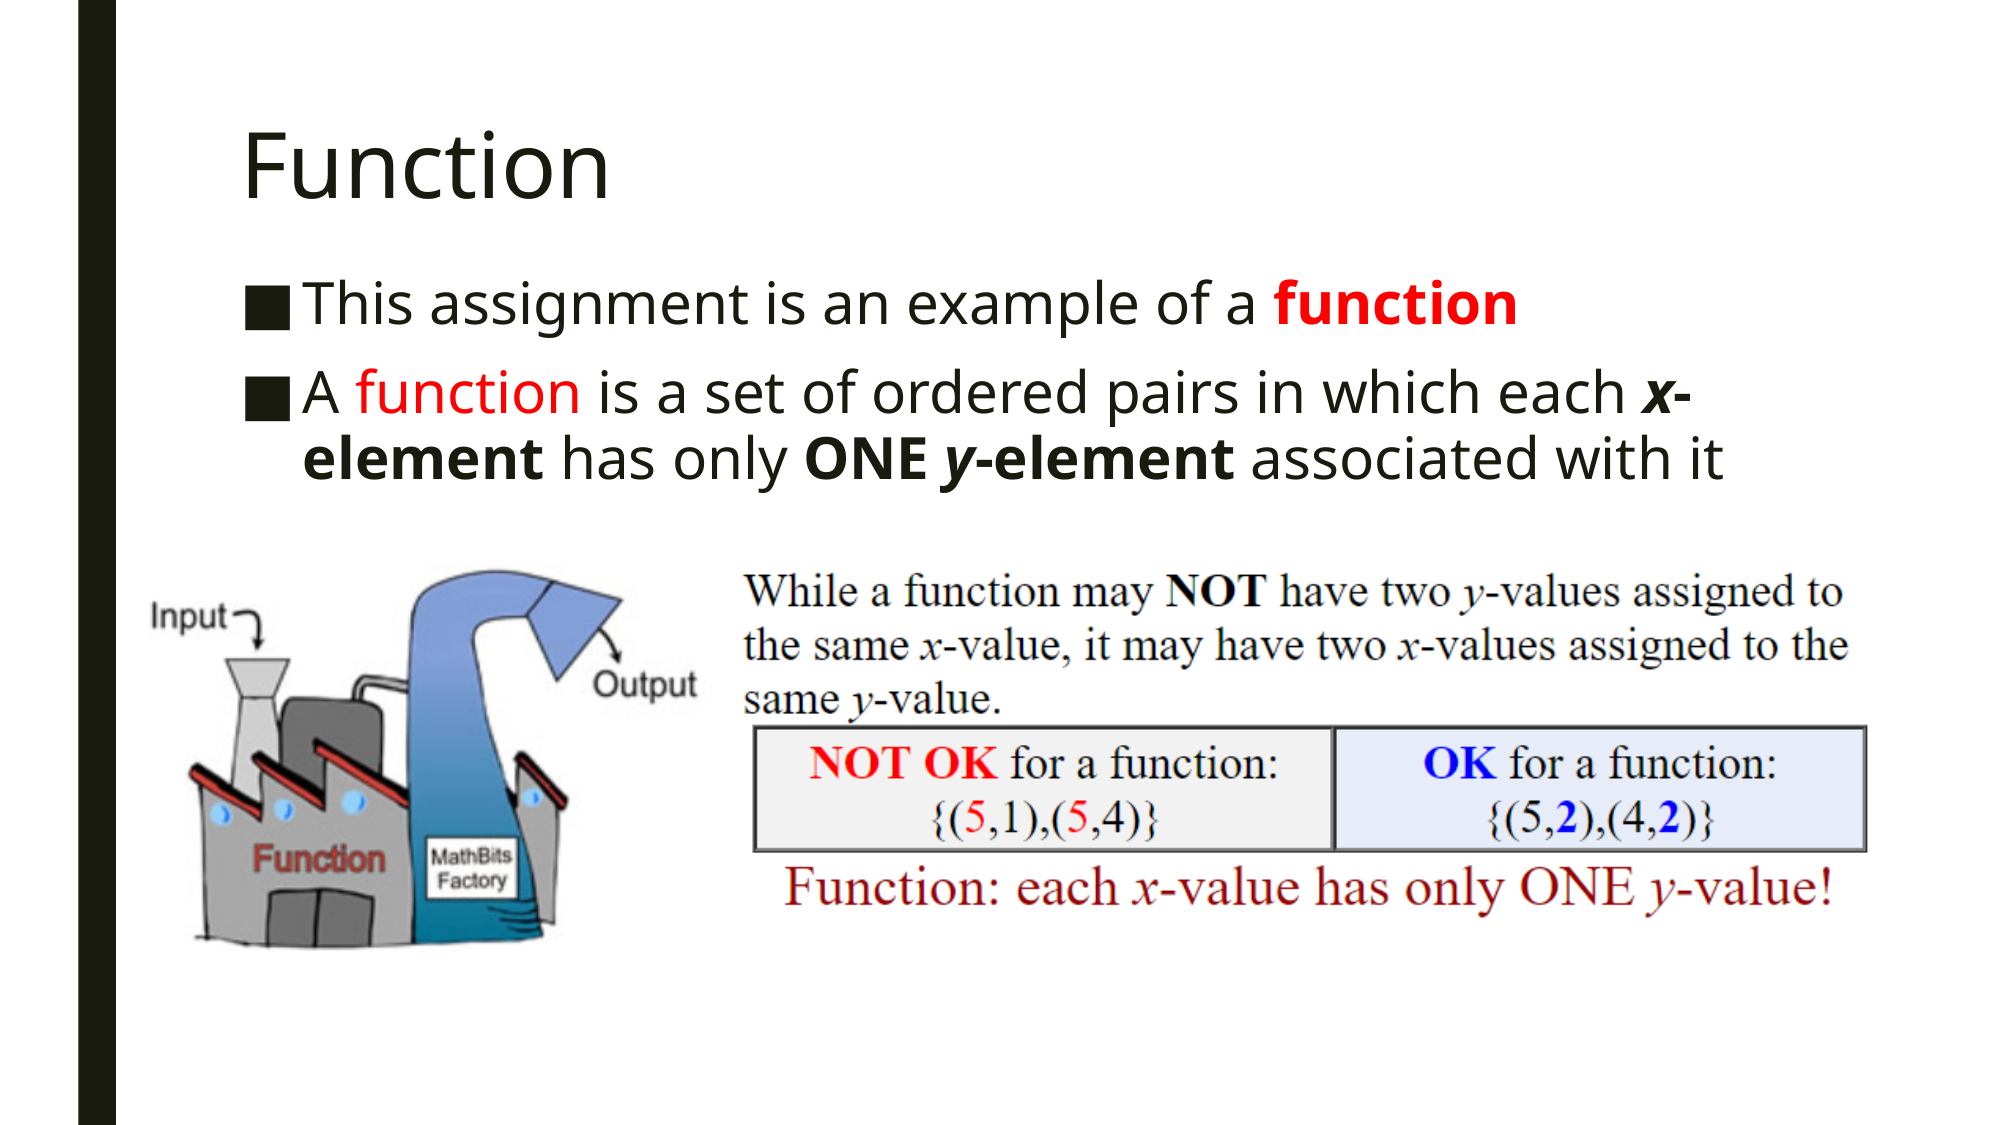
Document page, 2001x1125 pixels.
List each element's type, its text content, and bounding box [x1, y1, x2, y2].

title Function [225, 112, 1800, 223]
list This assignment is an example of a function A function is a set of ordered pairs in which each x-element has only ONE y-element associated with it [225, 223, 1800, 537]
picture [118, 537, 1907, 962]
